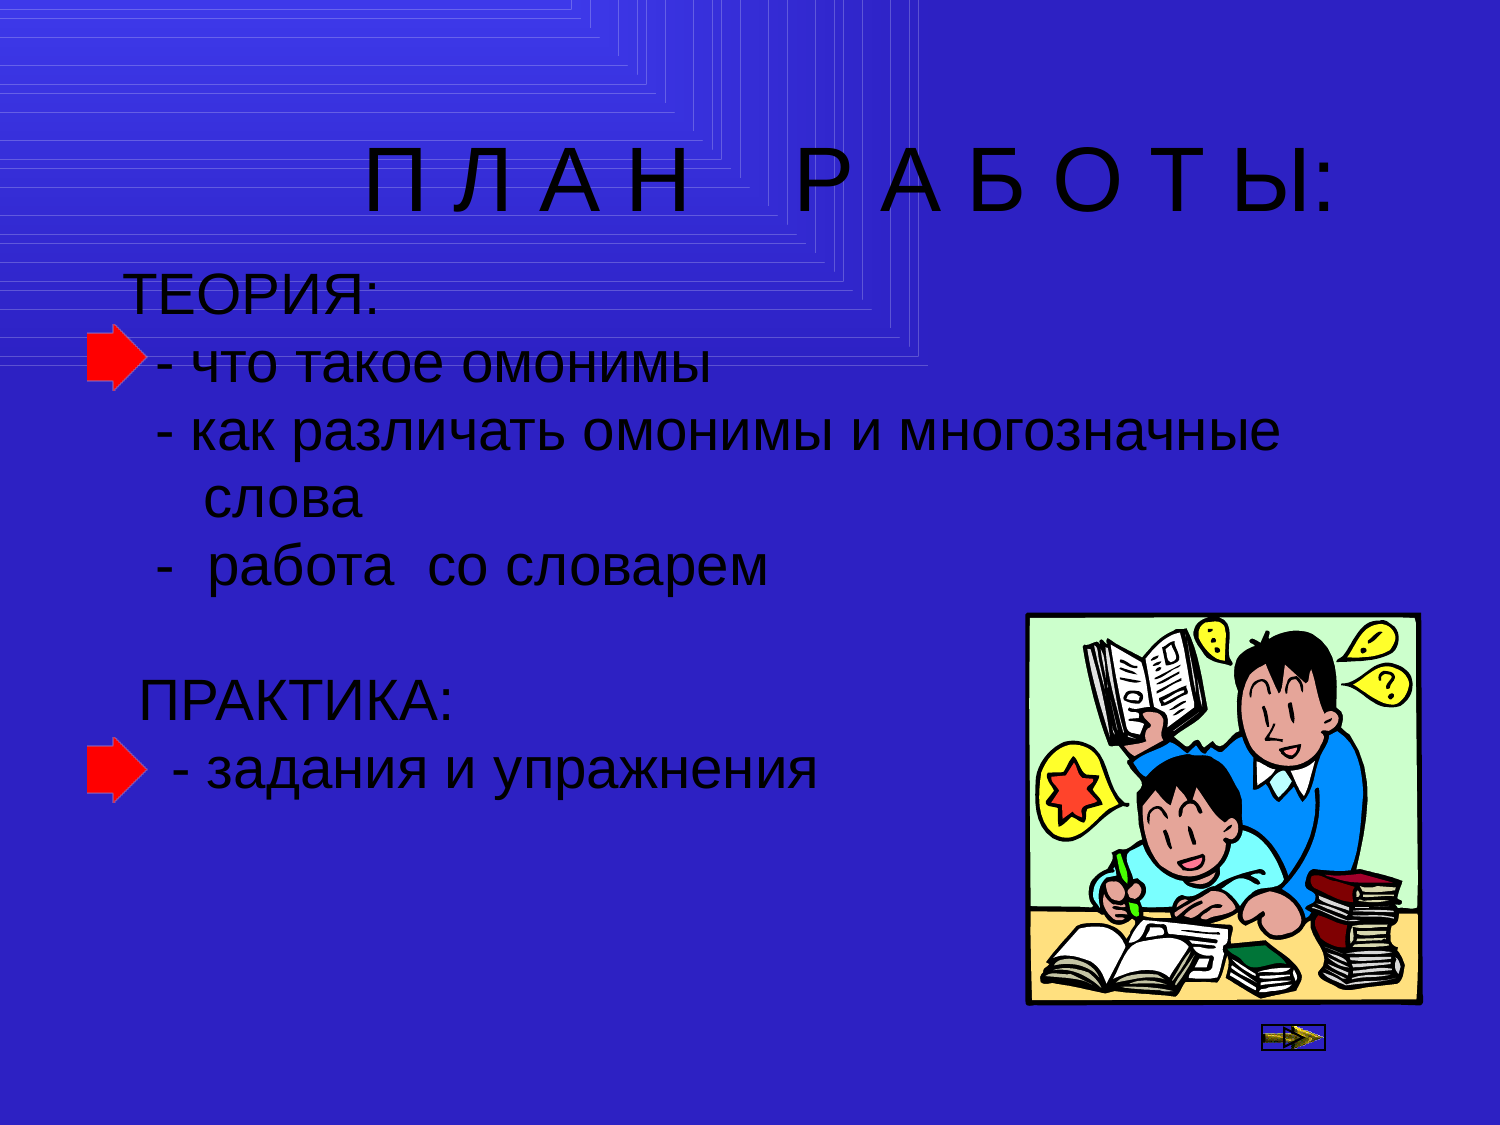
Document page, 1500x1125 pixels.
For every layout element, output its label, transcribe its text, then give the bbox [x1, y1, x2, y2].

picture [87, 737, 156, 804]
picture [1024, 612, 1426, 1010]
list ТЕОРИЯ: - что такое омонимы - как различать омонимы и многозначные слова - работа со словарем ПРАКТИКА: - задания и упражнения [74, 262, 1426, 1006]
picture [87, 324, 156, 391]
title П Л А Н Р А Б О Т Ы: [74, 62, 1500, 288]
text_box [1262, 1025, 1325, 1051]
